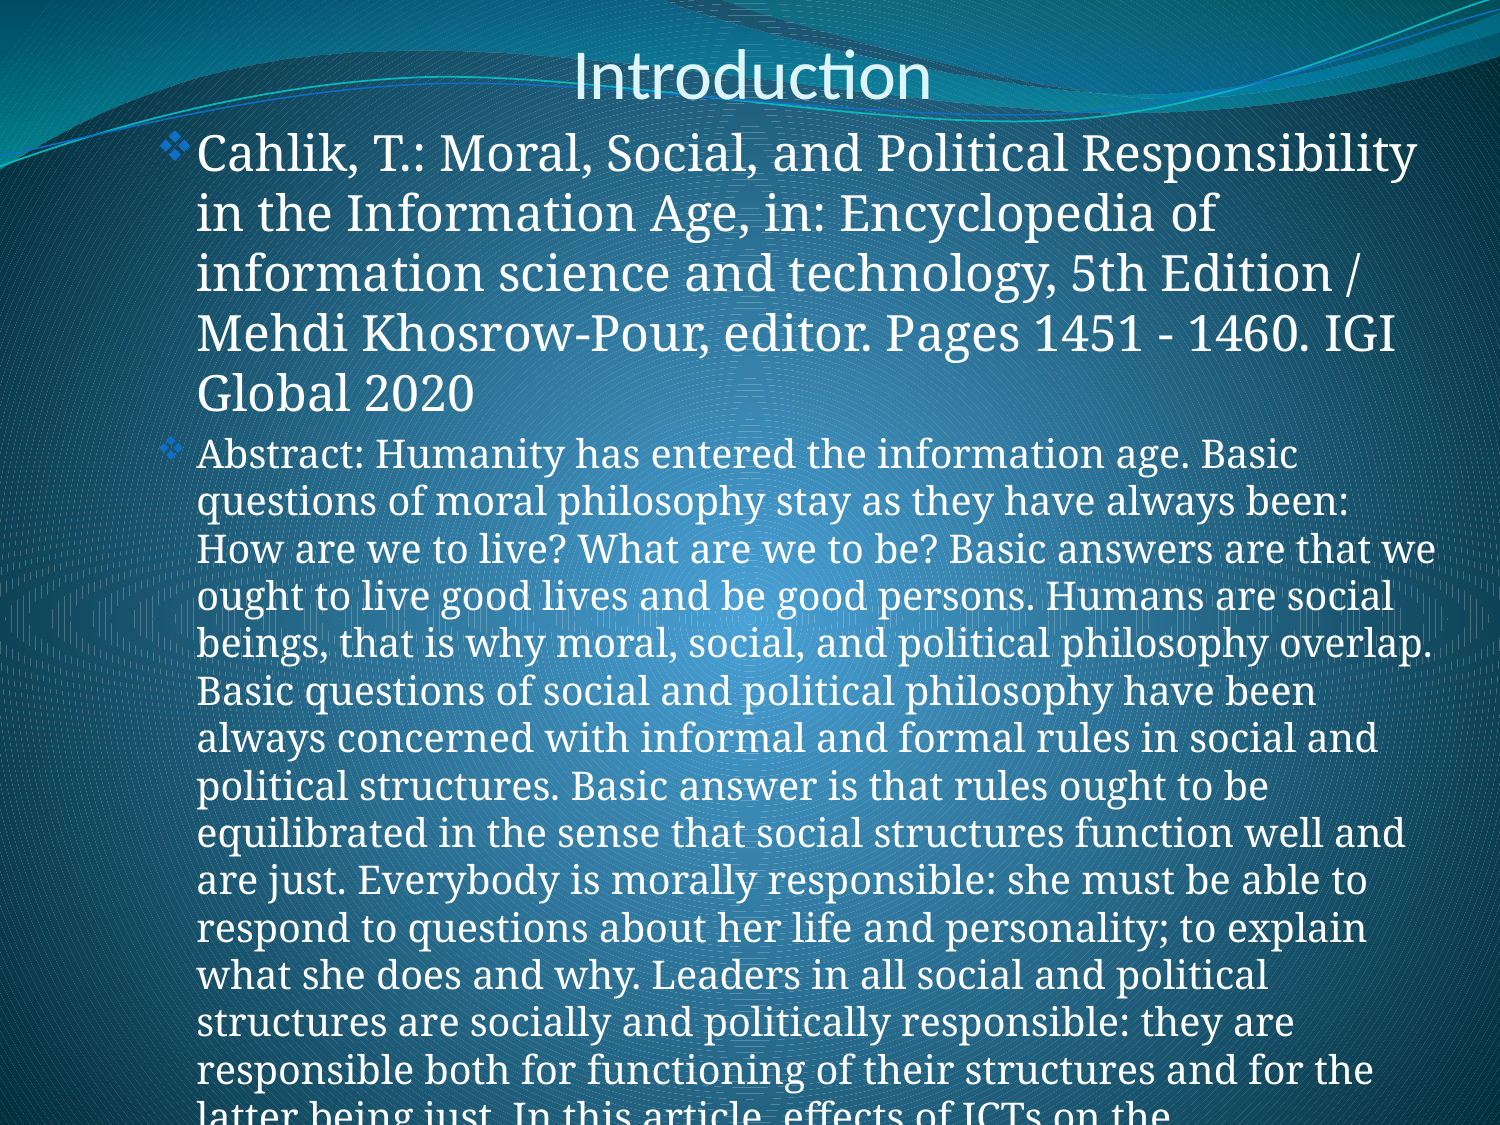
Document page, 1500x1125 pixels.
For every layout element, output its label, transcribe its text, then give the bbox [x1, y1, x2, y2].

title Introduction [5, 19, 1500, 114]
list Cahlik, T.: Moral, Social, and Political Responsibility in the Information Age, in: Encyclopedia of information science and technology, 5th Edition / Mehdi Khosrow-Pour, editor. Pages 1451 - 1460. IGI Global 2020 Abstract: Humanity has entered the information age. Basic questions of moral philosophy stay as they have always been: How are we to live? What are we to be? Basic answers are that we ought to live good lives and be good persons. Humans are social beings, that is why moral, social, and political philosophy overlap. Basic questions of social and political philosophy have been always concerned with informal and formal rules in social and political structures. Basic answer is that rules ought to be equilibrated in the sense that social structures function well and are just. Everybody is morally responsible: she must be able to respond to questions about her life and personality; to explain what she does and why. Leaders in all social and political structures are socially and politically responsible: they are responsible both for functioning of their structures and for the latter being just. In this article, effects of ICTs on the responsibilities of living a good life and being a good person and having efficient and just social structures are discussed. [76, 113, 1459, 1125]
